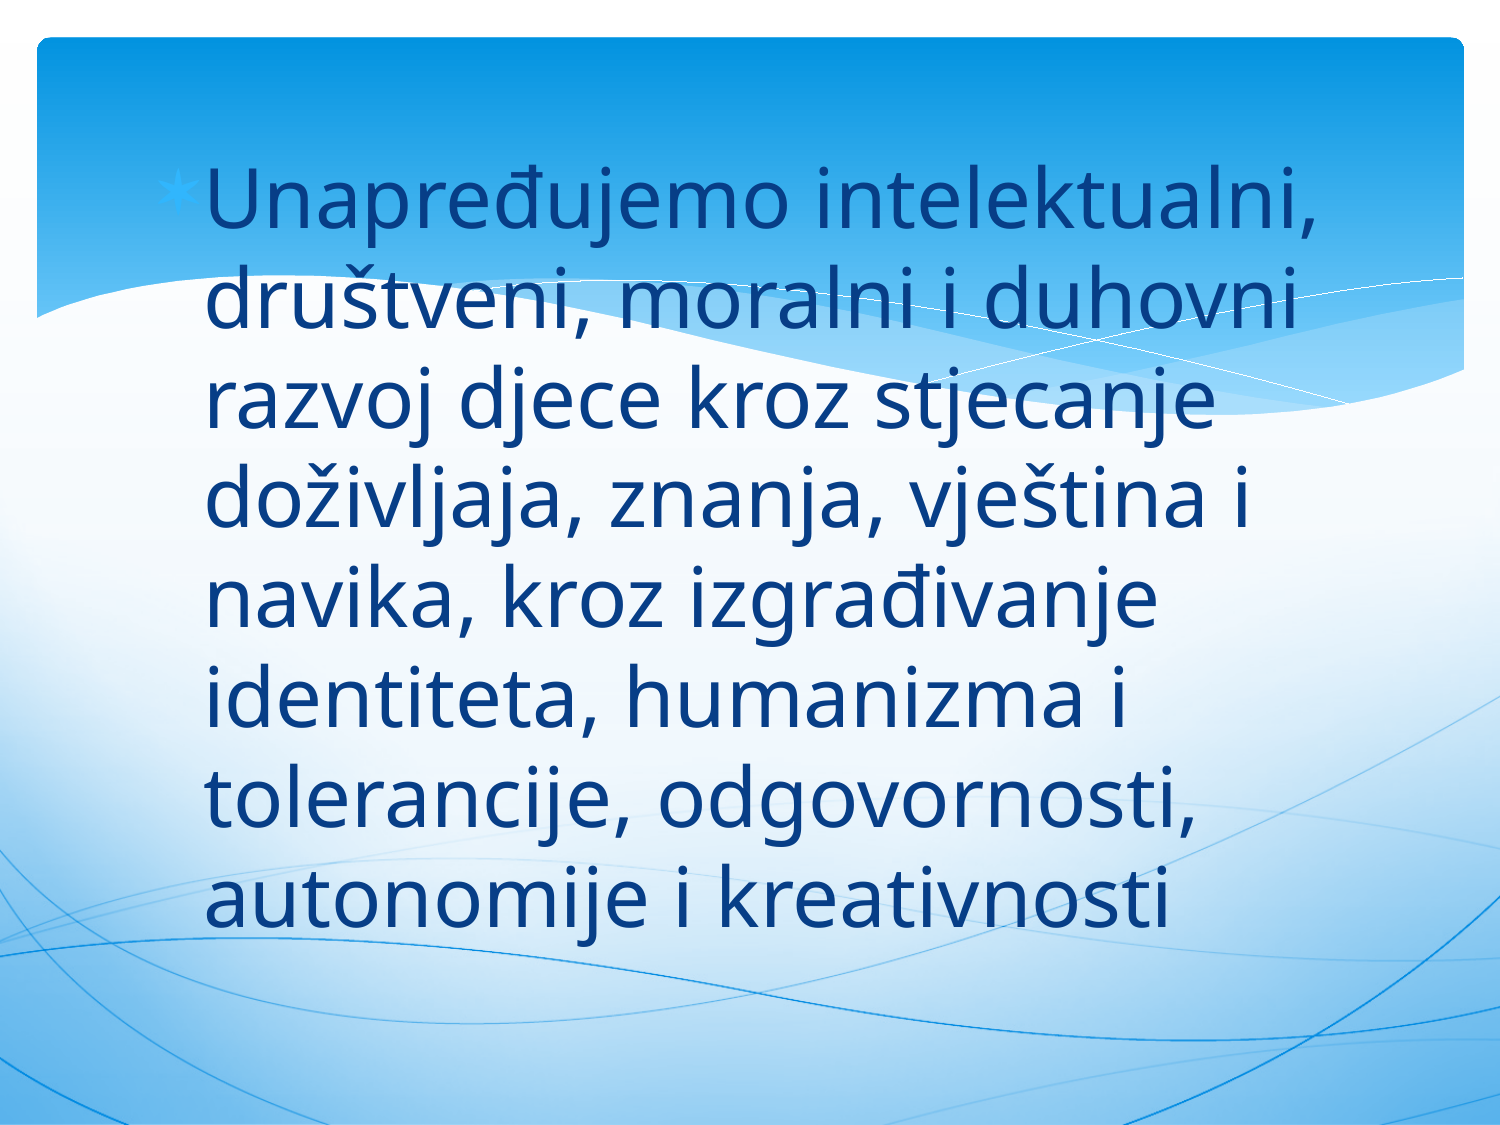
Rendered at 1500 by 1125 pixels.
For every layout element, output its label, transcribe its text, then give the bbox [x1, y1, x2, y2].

list Unapređujemo intelektualni, društveni, moralni i duhovni razvoj djece kroz stjecanje doživljaja, znanja, vještina i navika, kroz izgrađivanje identiteta, humanizma i tolerancije, odgovornosti, autonomije i kreativnosti [143, 137, 1359, 1005]
